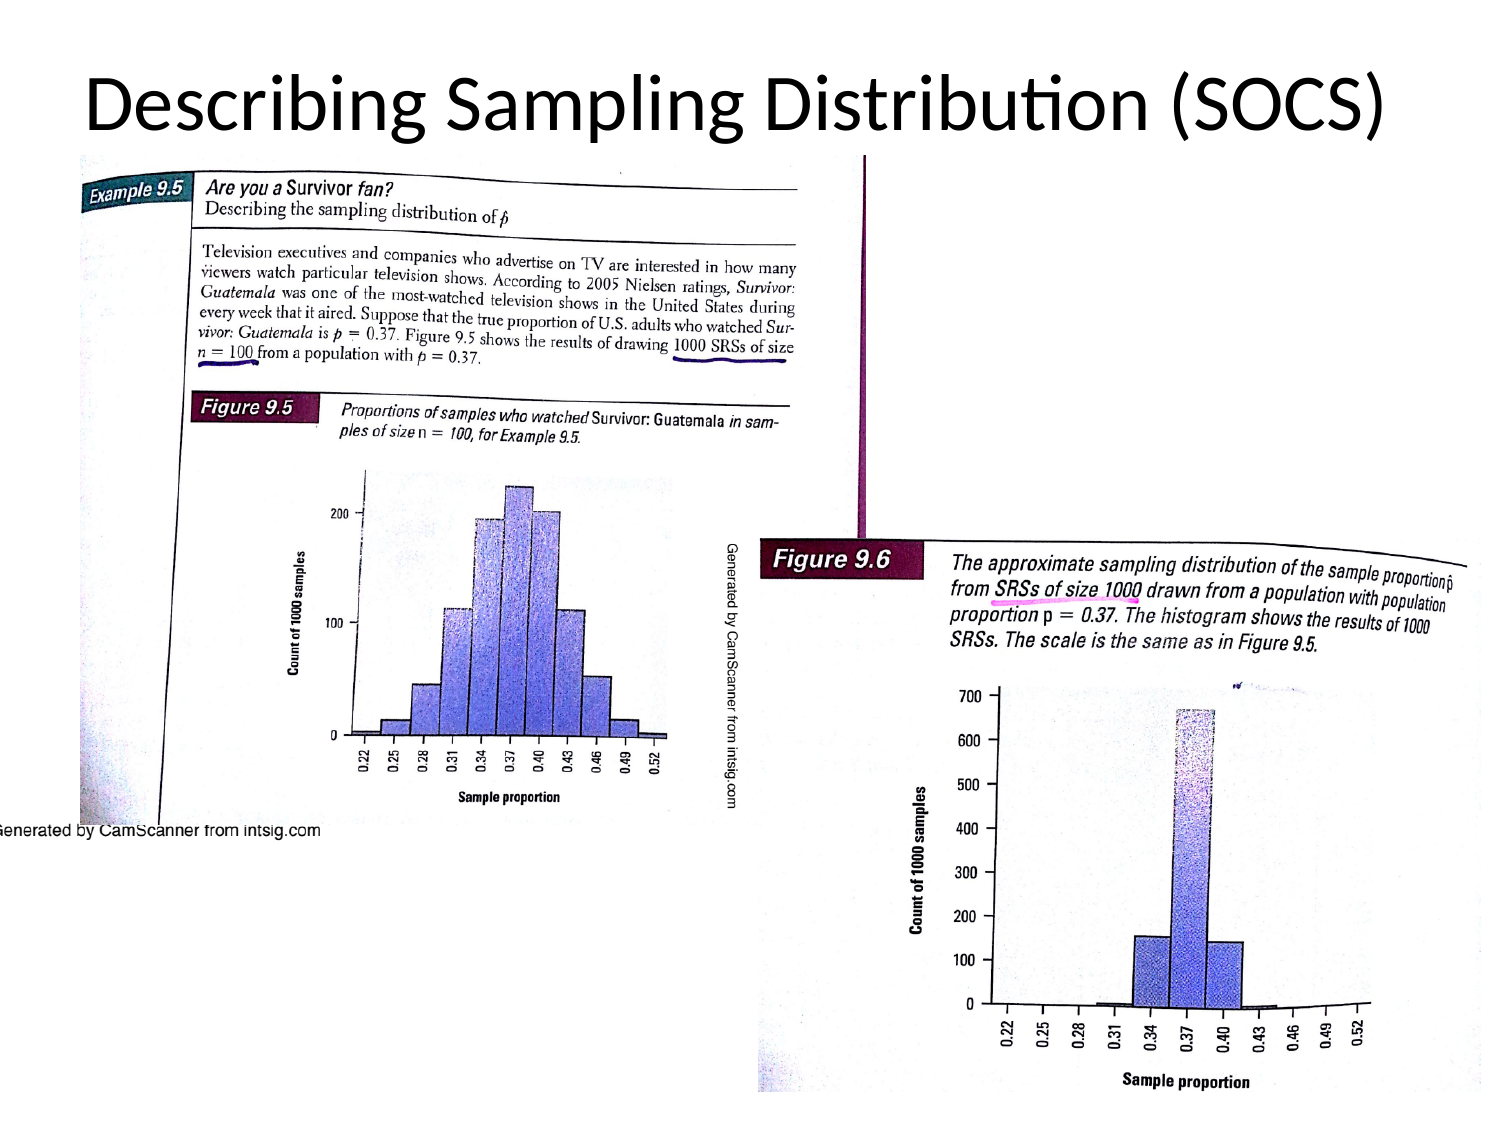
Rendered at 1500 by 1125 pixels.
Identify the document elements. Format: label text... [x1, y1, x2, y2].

title Describing Sampling Distribution (SOCS) [0, 4, 1476, 192]
picture [0, 155, 1500, 1092]
